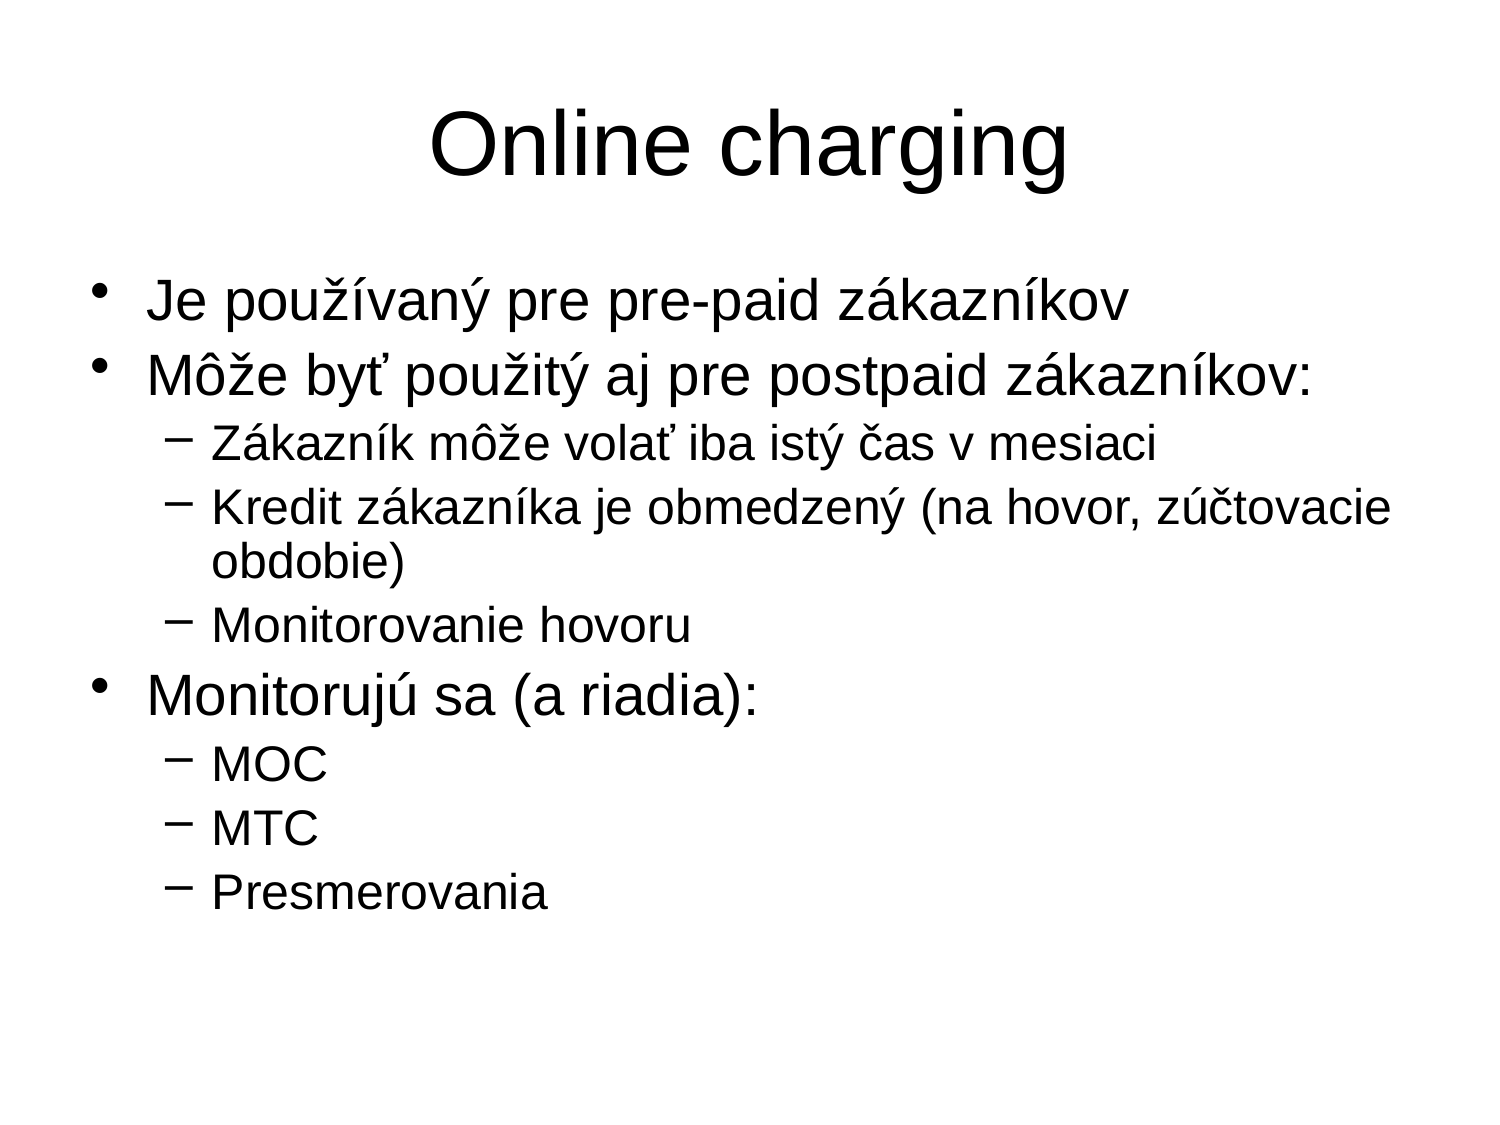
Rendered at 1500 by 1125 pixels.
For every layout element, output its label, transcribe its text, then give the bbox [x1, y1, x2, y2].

list Je používaný pre pre-paid zákazníkov Môže byť použitý aj pre postpaid zákazníkov: Zákazník môže volať iba istý čas v mesiaci Kredit zákazníka je obmedzený (na hovor, zúčtovacie obdobie) Monitorovanie hovoru Monitorujú sa (a riadia): MOC MTC Presmerovania [75, 262, 1425, 1005]
title Online charging [75, 45, 1425, 233]
